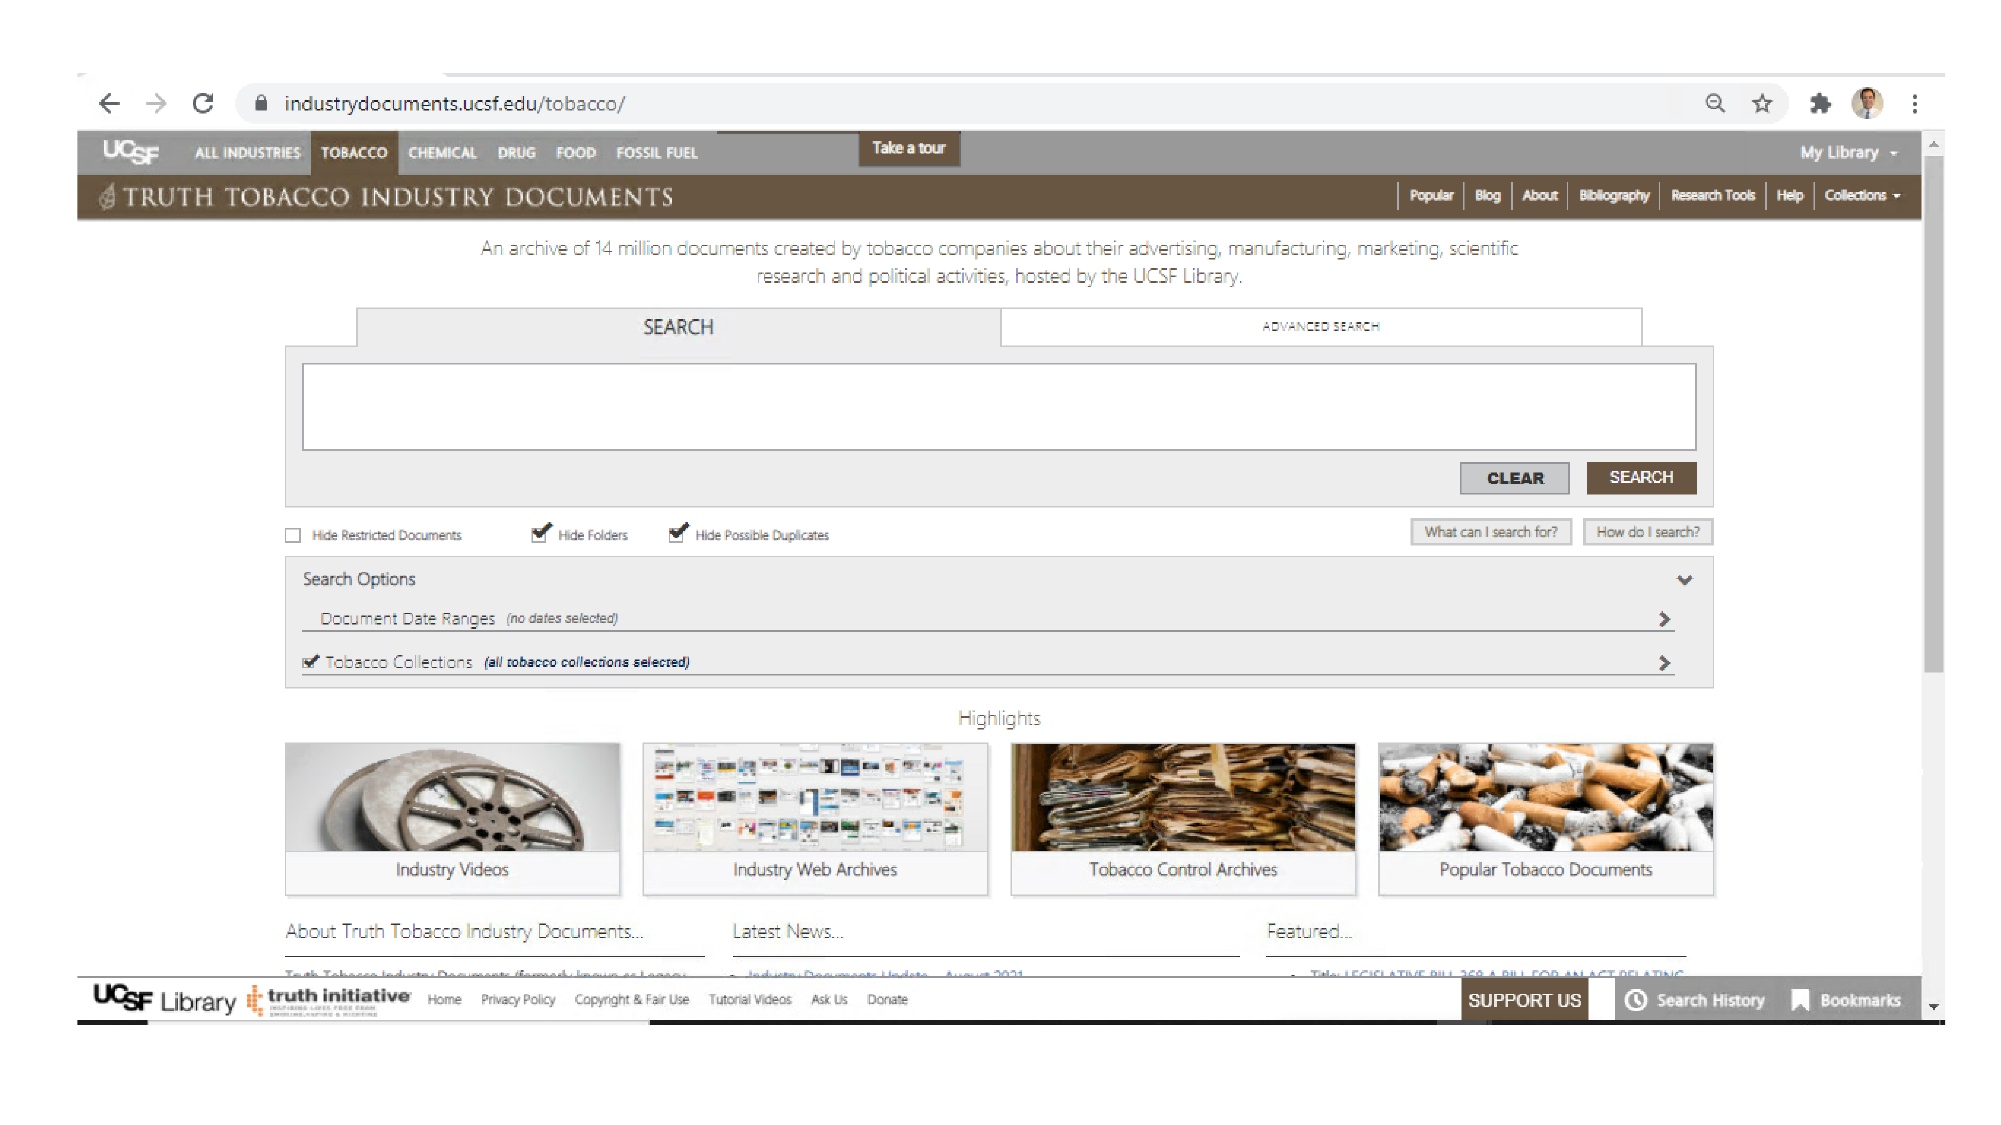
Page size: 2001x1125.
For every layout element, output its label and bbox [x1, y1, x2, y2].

picture [77, 73, 1946, 1025]
